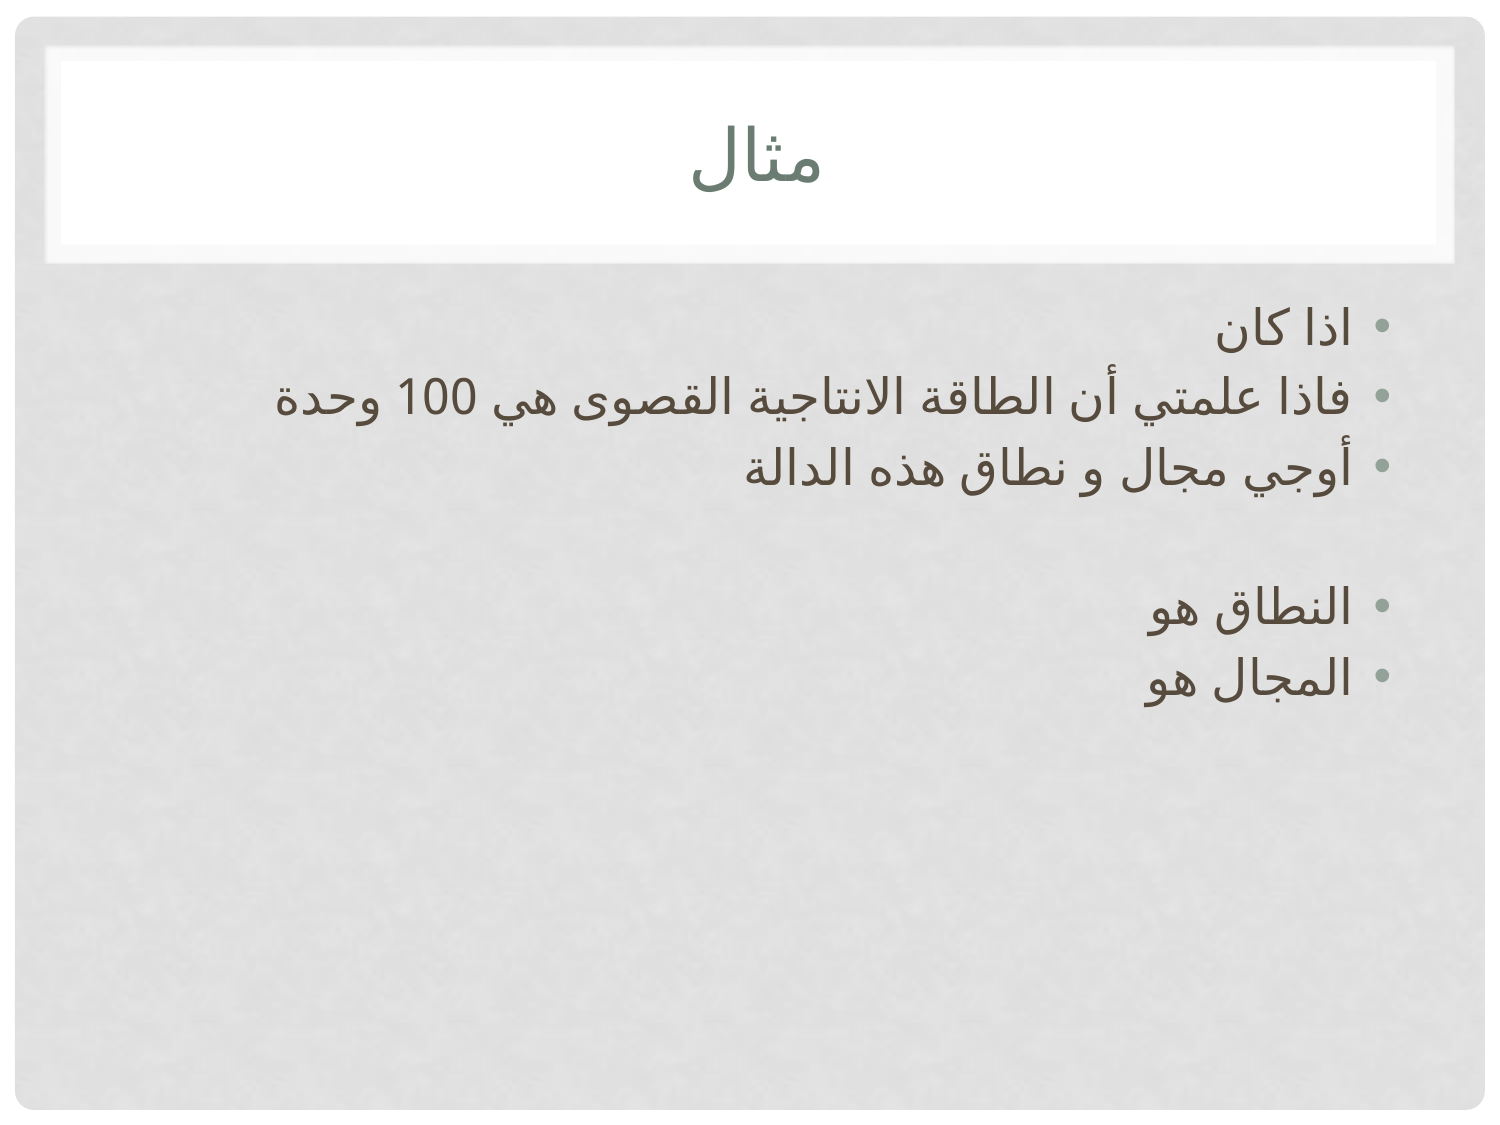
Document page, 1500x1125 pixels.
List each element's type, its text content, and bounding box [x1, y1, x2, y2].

title مثال [69, 66, 1425, 238]
